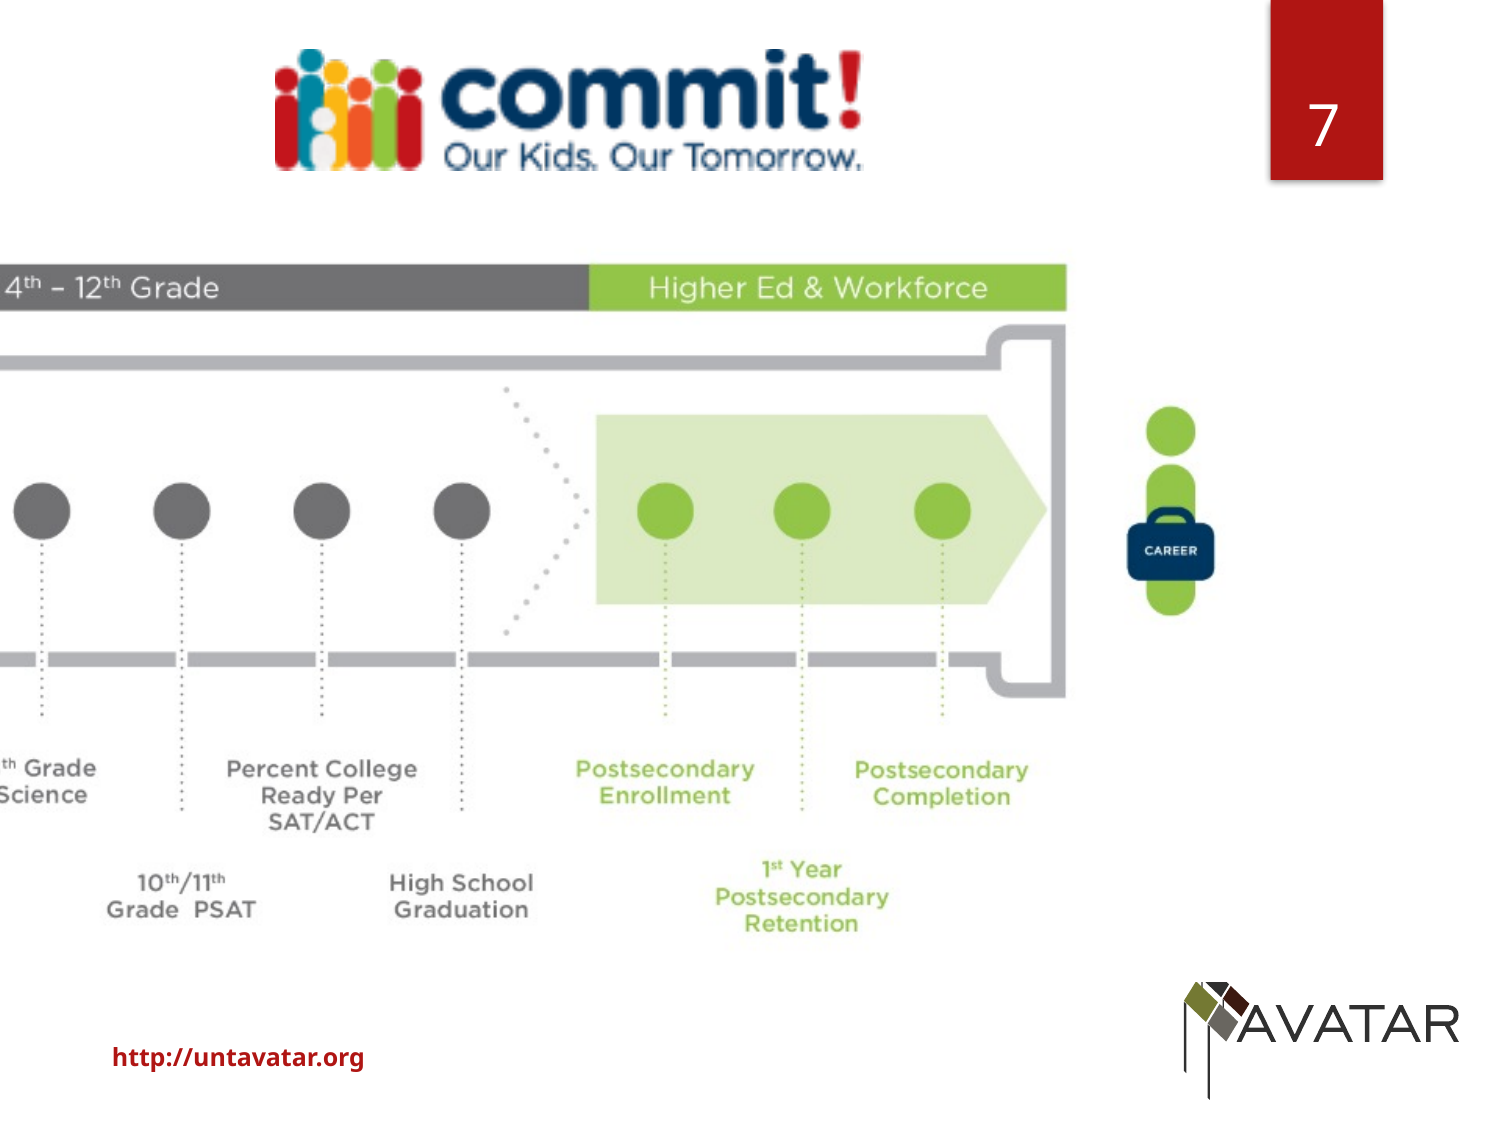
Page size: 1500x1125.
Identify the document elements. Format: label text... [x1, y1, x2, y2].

picture [0, 199, 1344, 982]
picture [274, 49, 864, 171]
slide_number 7 [1259, 48, 1390, 175]
footer http://untavatar.org [96, 1045, 731, 1083]
